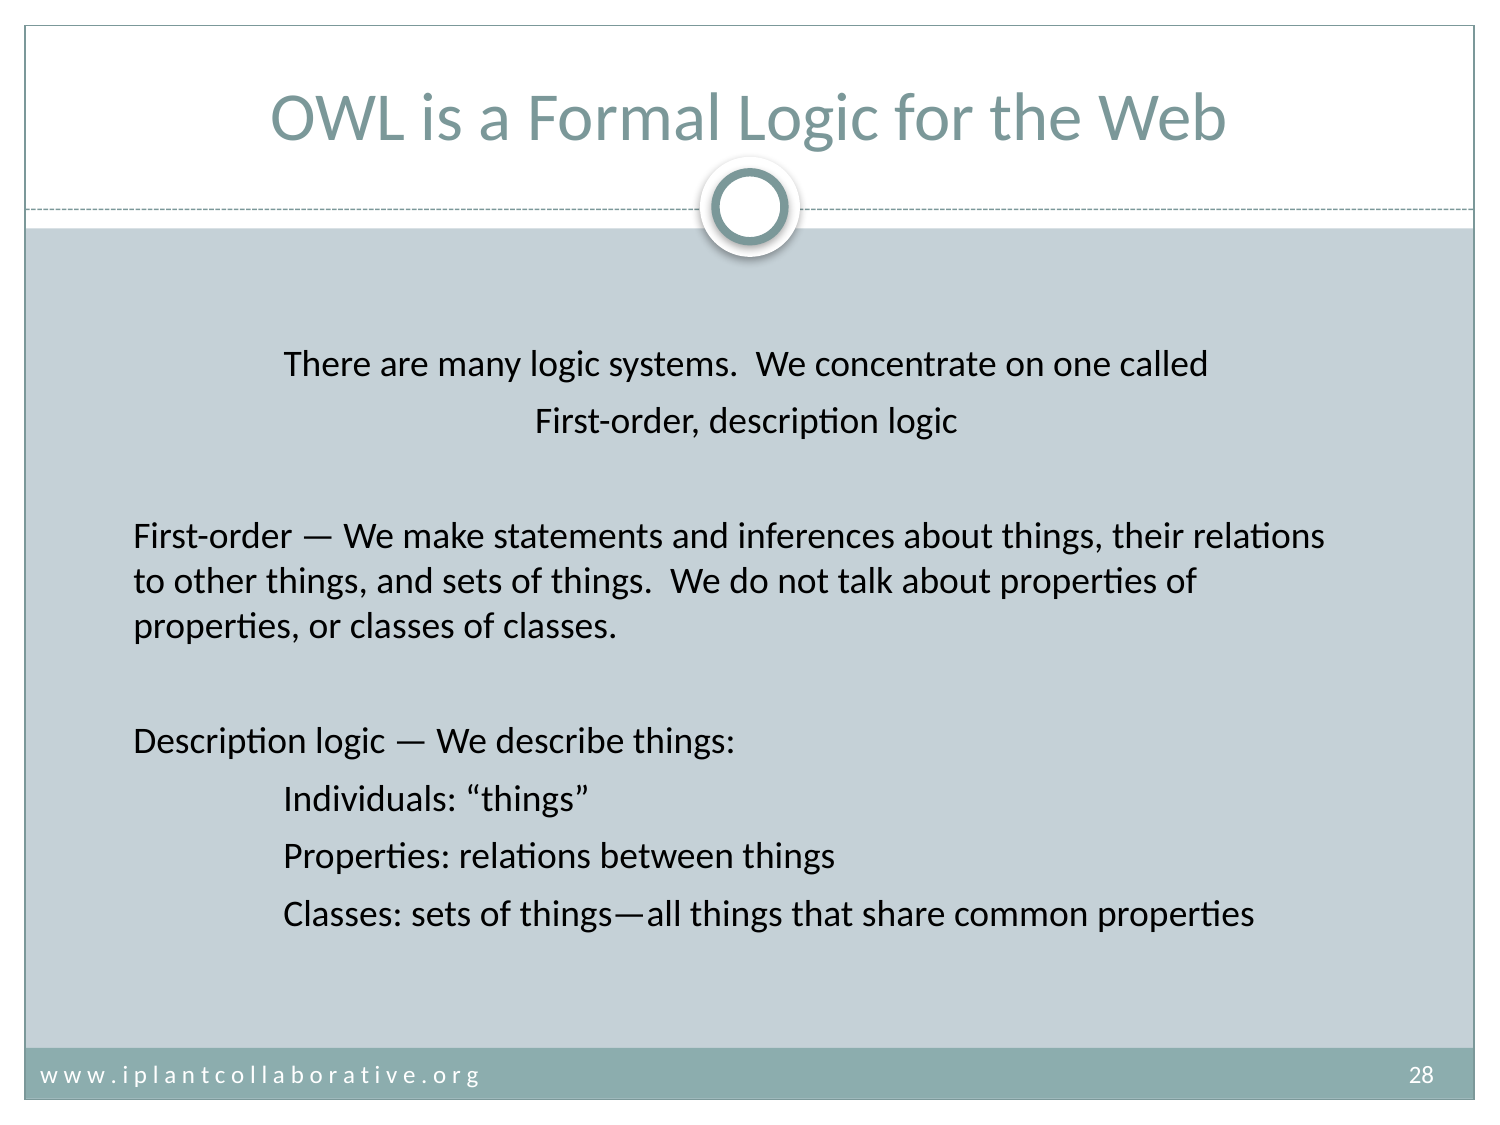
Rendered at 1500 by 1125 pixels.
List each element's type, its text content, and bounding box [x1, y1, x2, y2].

list There are many logic systems. We concentrate on one called First-order, description logic First-order — We make statements and inferences about things, their relations to other things, and sets of things. We do not talk about properties of properties, or classes of classes. Description logic — We describe things: Individuals: “things” Properties: relations between things Classes: sets of things—all things that share common properties [118, 331, 1375, 963]
footer w w w . i p l a n t c o l l a b o r a t i v e . o r g 28 [25, 1051, 1474, 1112]
title OWL is a Formal Logic for the Web [49, 37, 1450, 162]
